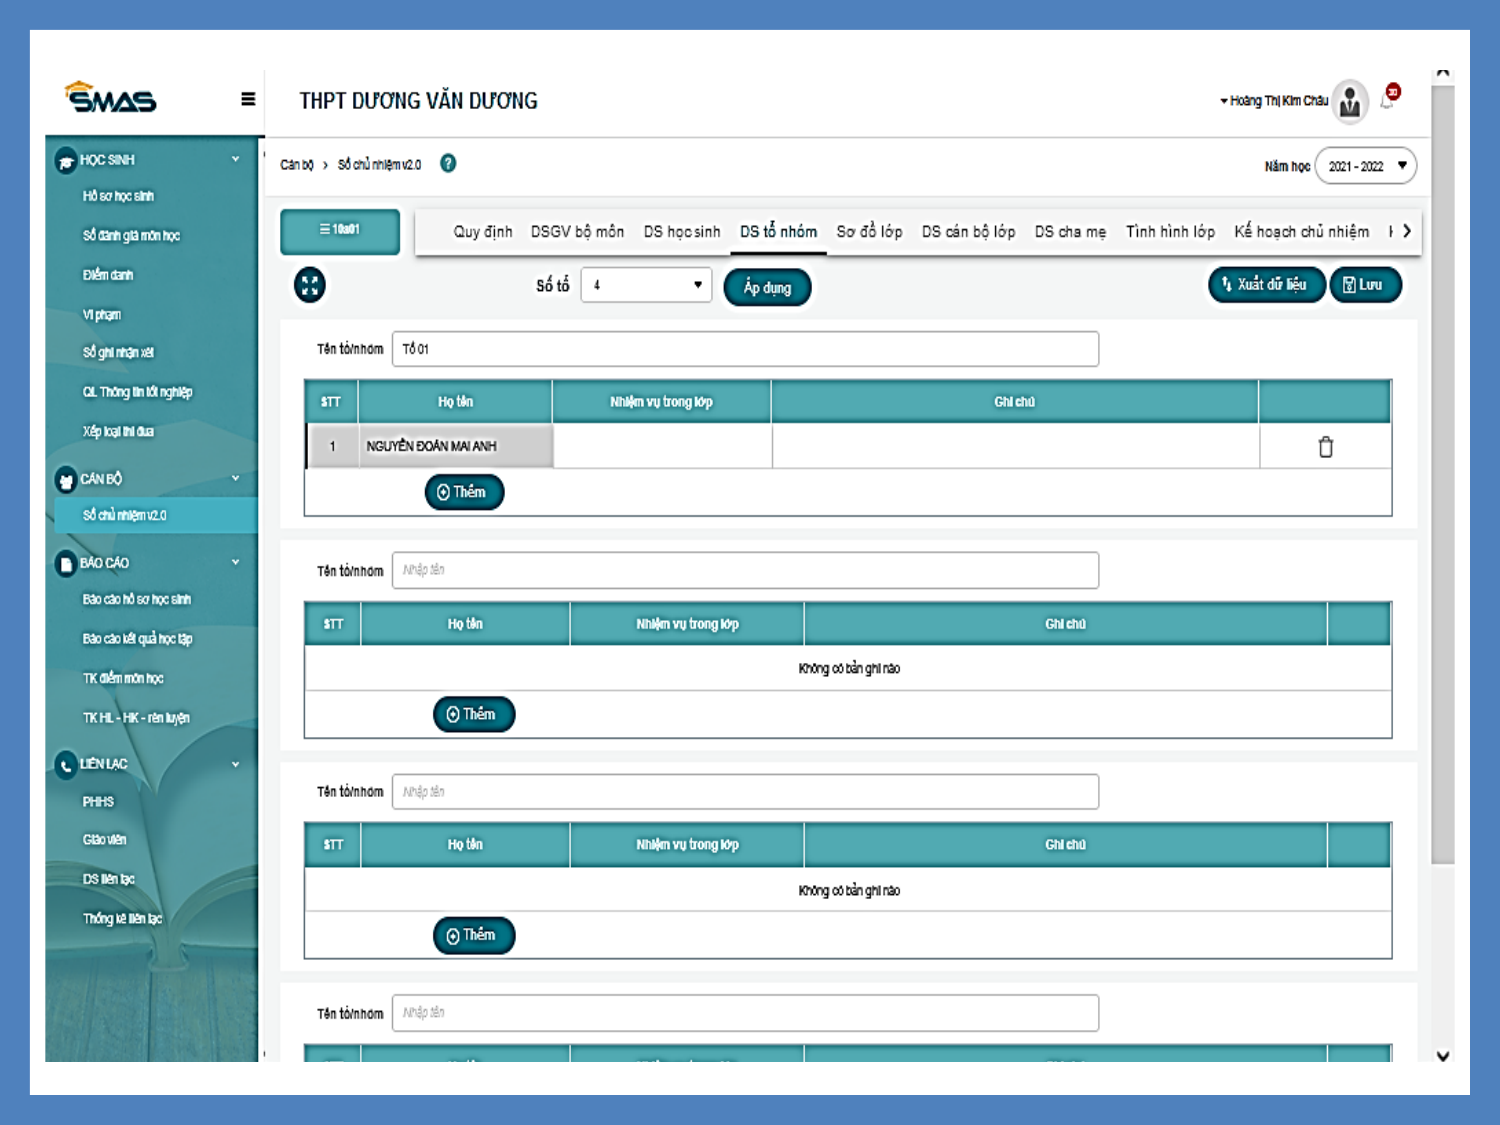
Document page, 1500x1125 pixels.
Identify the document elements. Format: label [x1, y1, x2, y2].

picture [45, 70, 1455, 1062]
